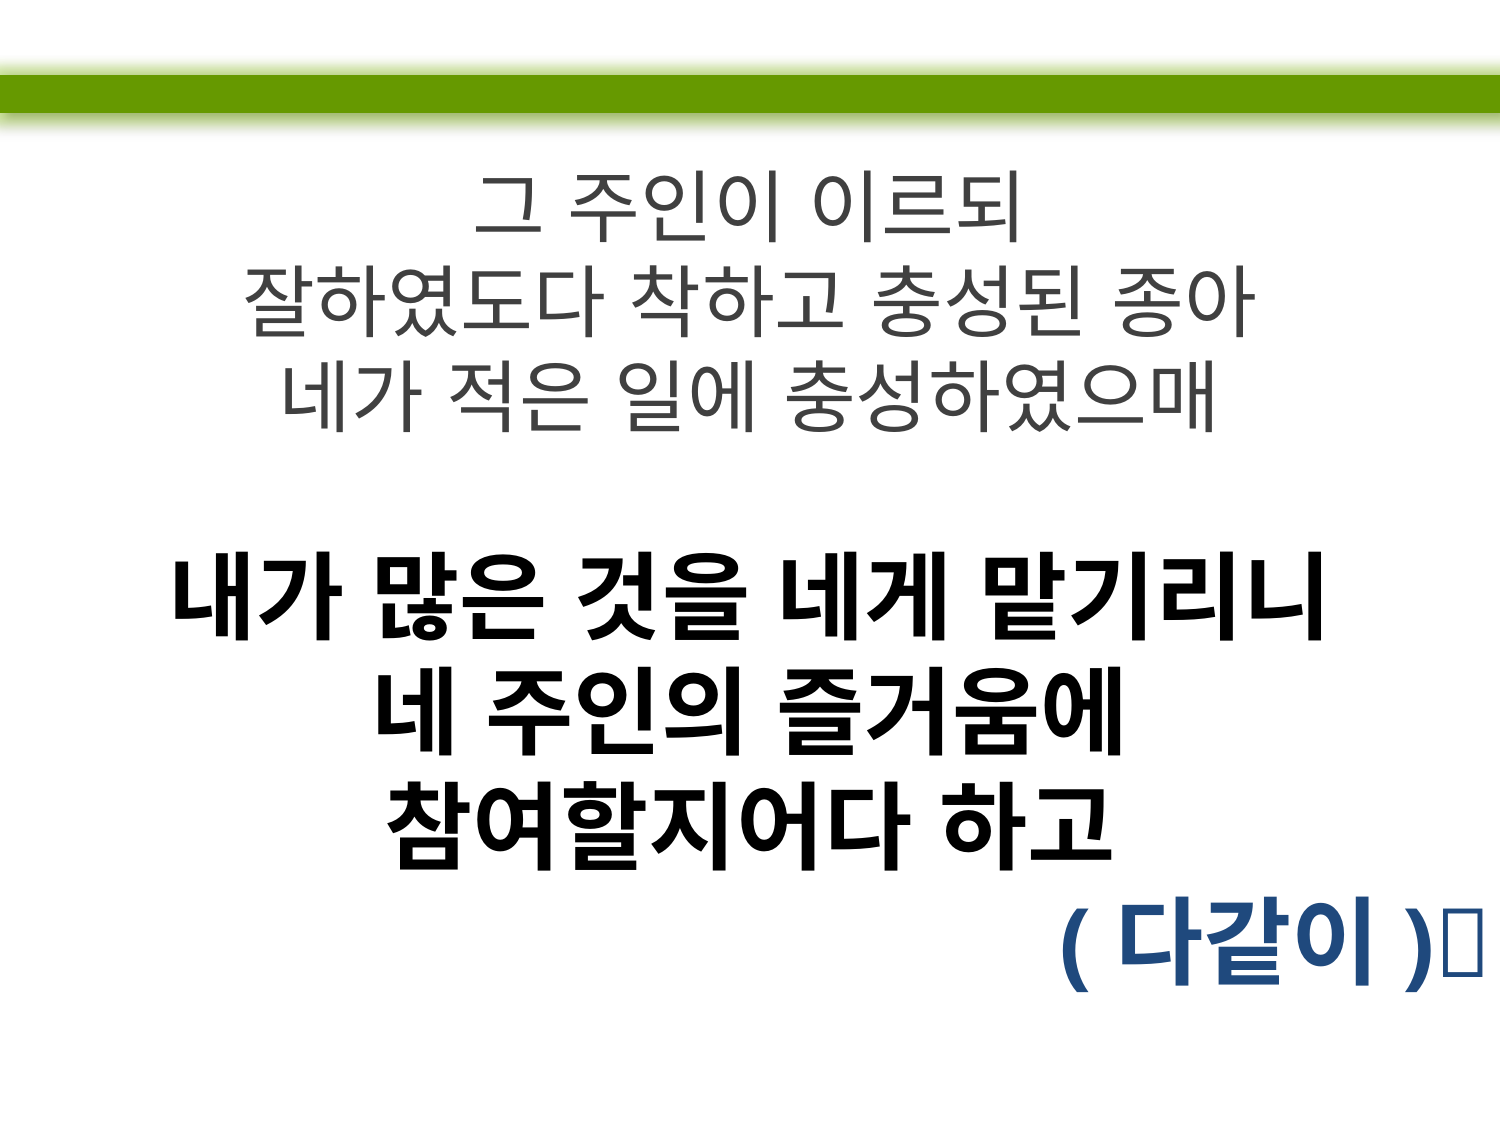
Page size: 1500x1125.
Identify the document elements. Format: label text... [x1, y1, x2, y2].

text_box [0, 75, 1500, 113]
text_box 내가 많은 것을 네게 맡기리니 네 주인의 즐거움에 참여할지어다 하고 (다같이) [0, 529, 1500, 1005]
text_box 그 주인이 이르되 잘하였도다 착하고 충성된 종아 네가 적은 일에 충성하였으매 [0, 149, 1500, 450]
